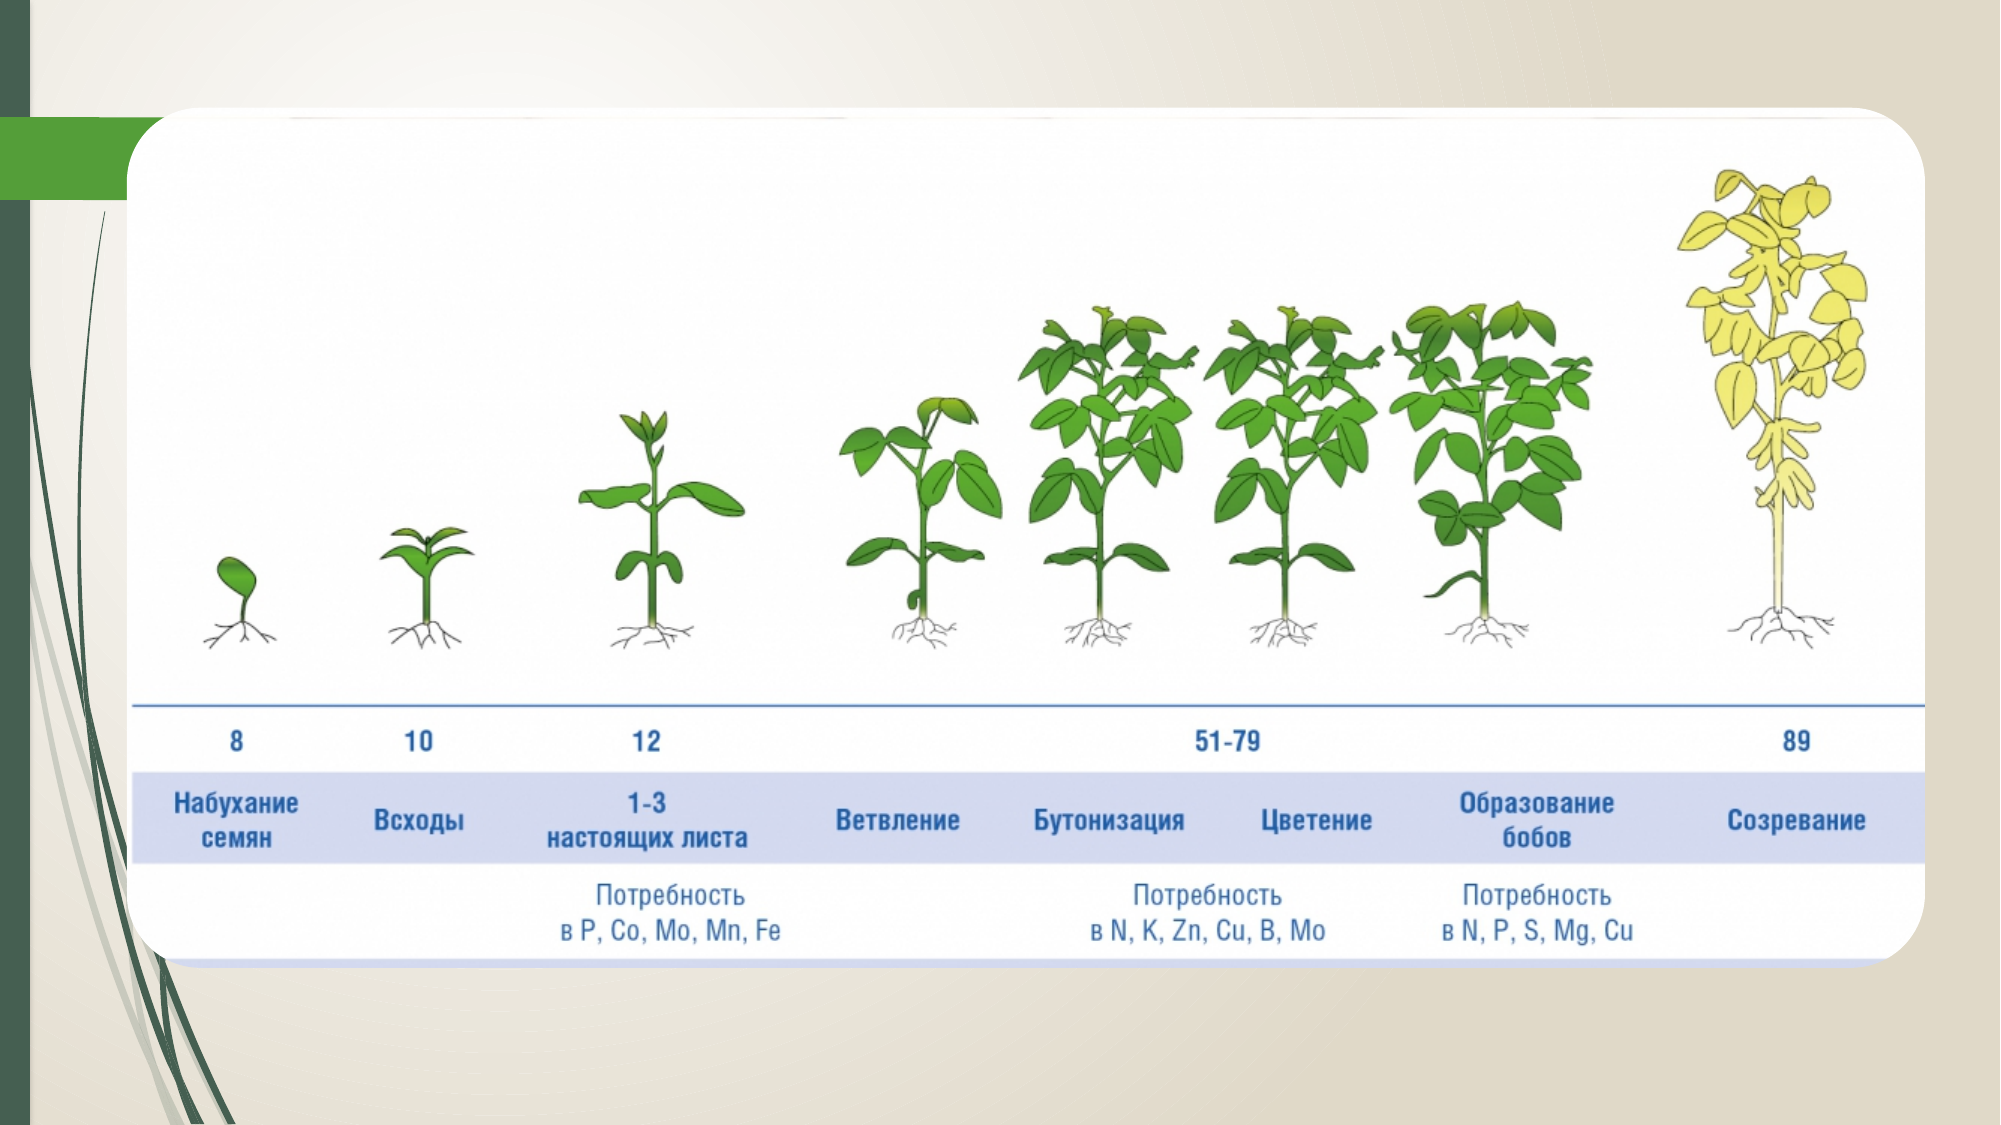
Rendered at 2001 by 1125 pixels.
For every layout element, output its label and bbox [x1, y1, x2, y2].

list [126, 107, 1926, 969]
